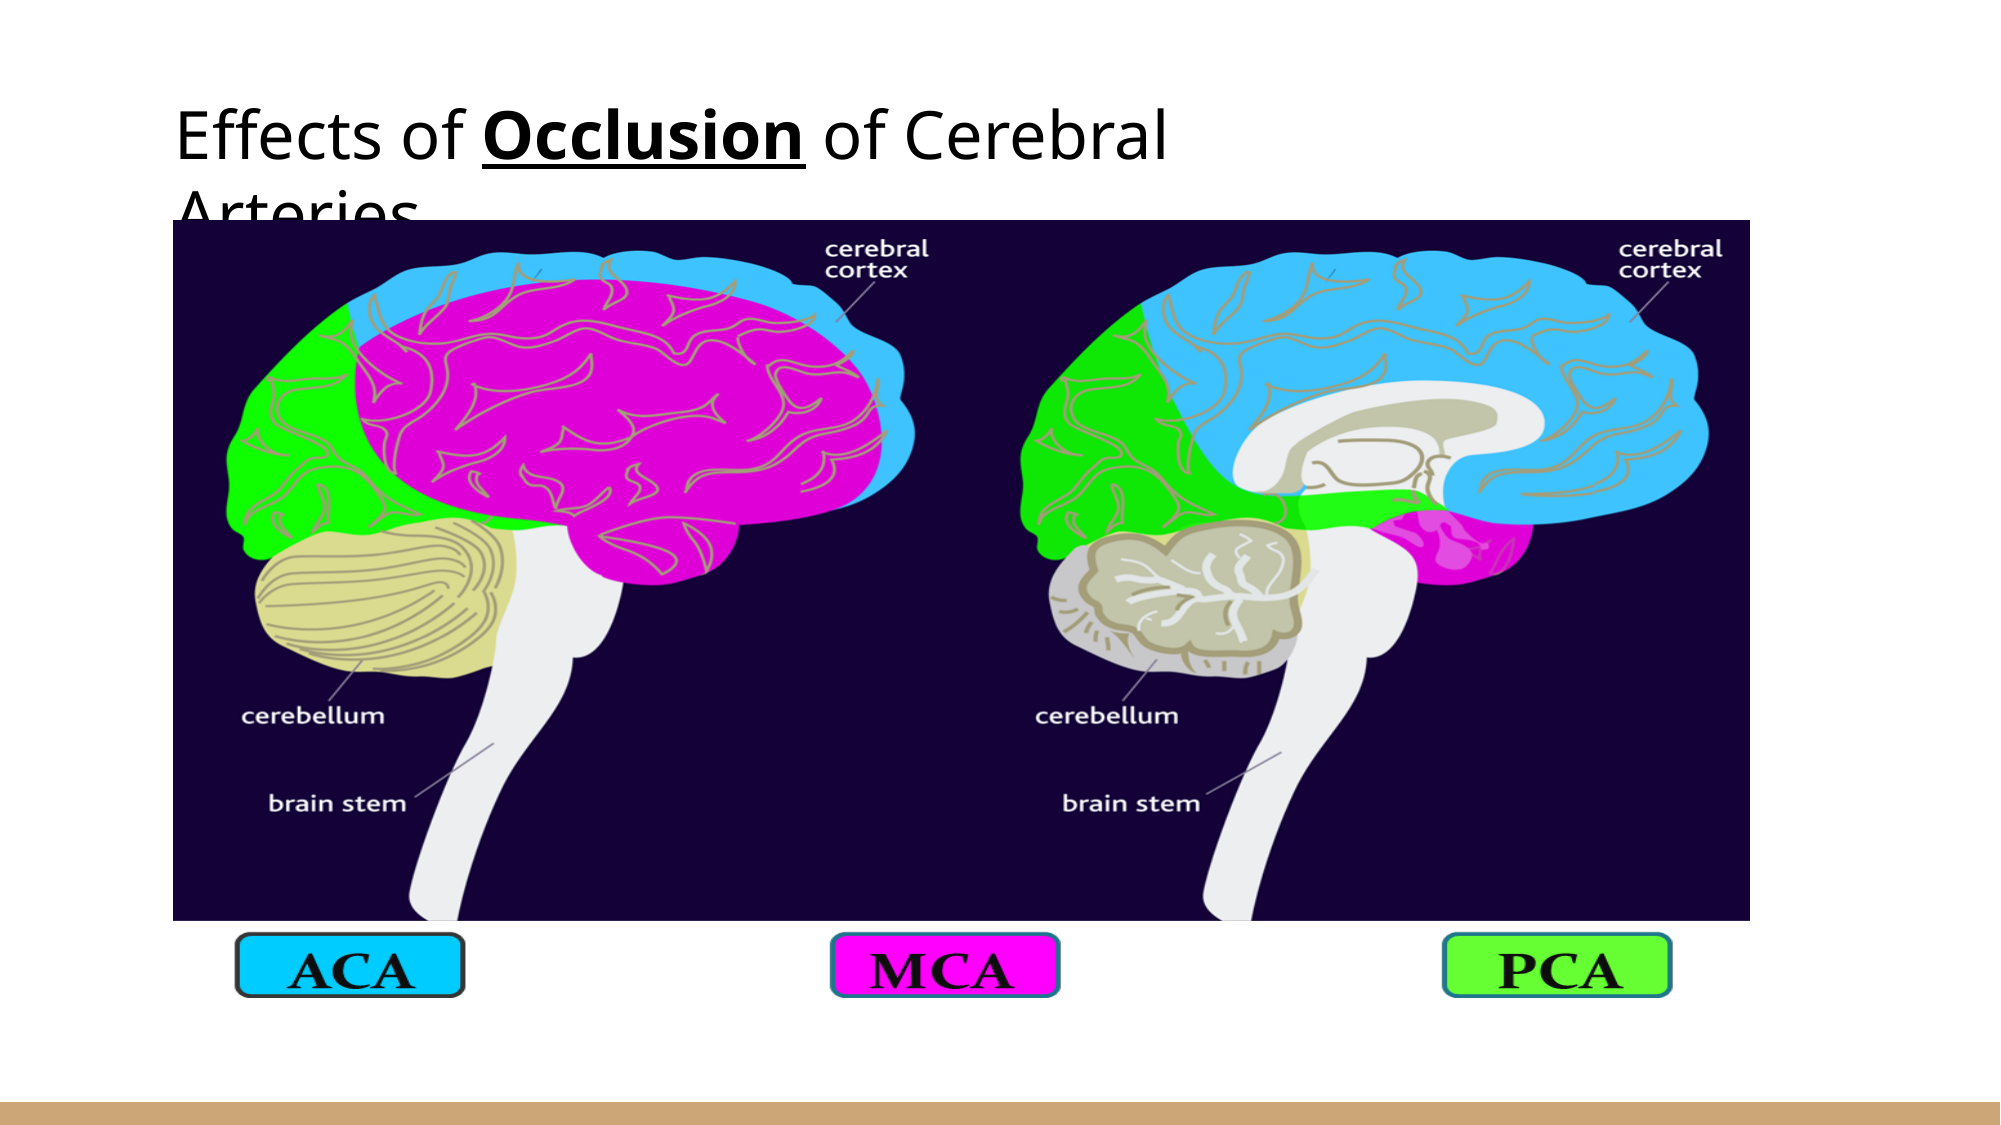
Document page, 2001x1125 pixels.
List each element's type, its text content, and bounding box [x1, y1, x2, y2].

text_box Effects of Occlusion of Cerebral Arteries [160, 85, 1339, 261]
picture [173, 220, 1751, 1031]
